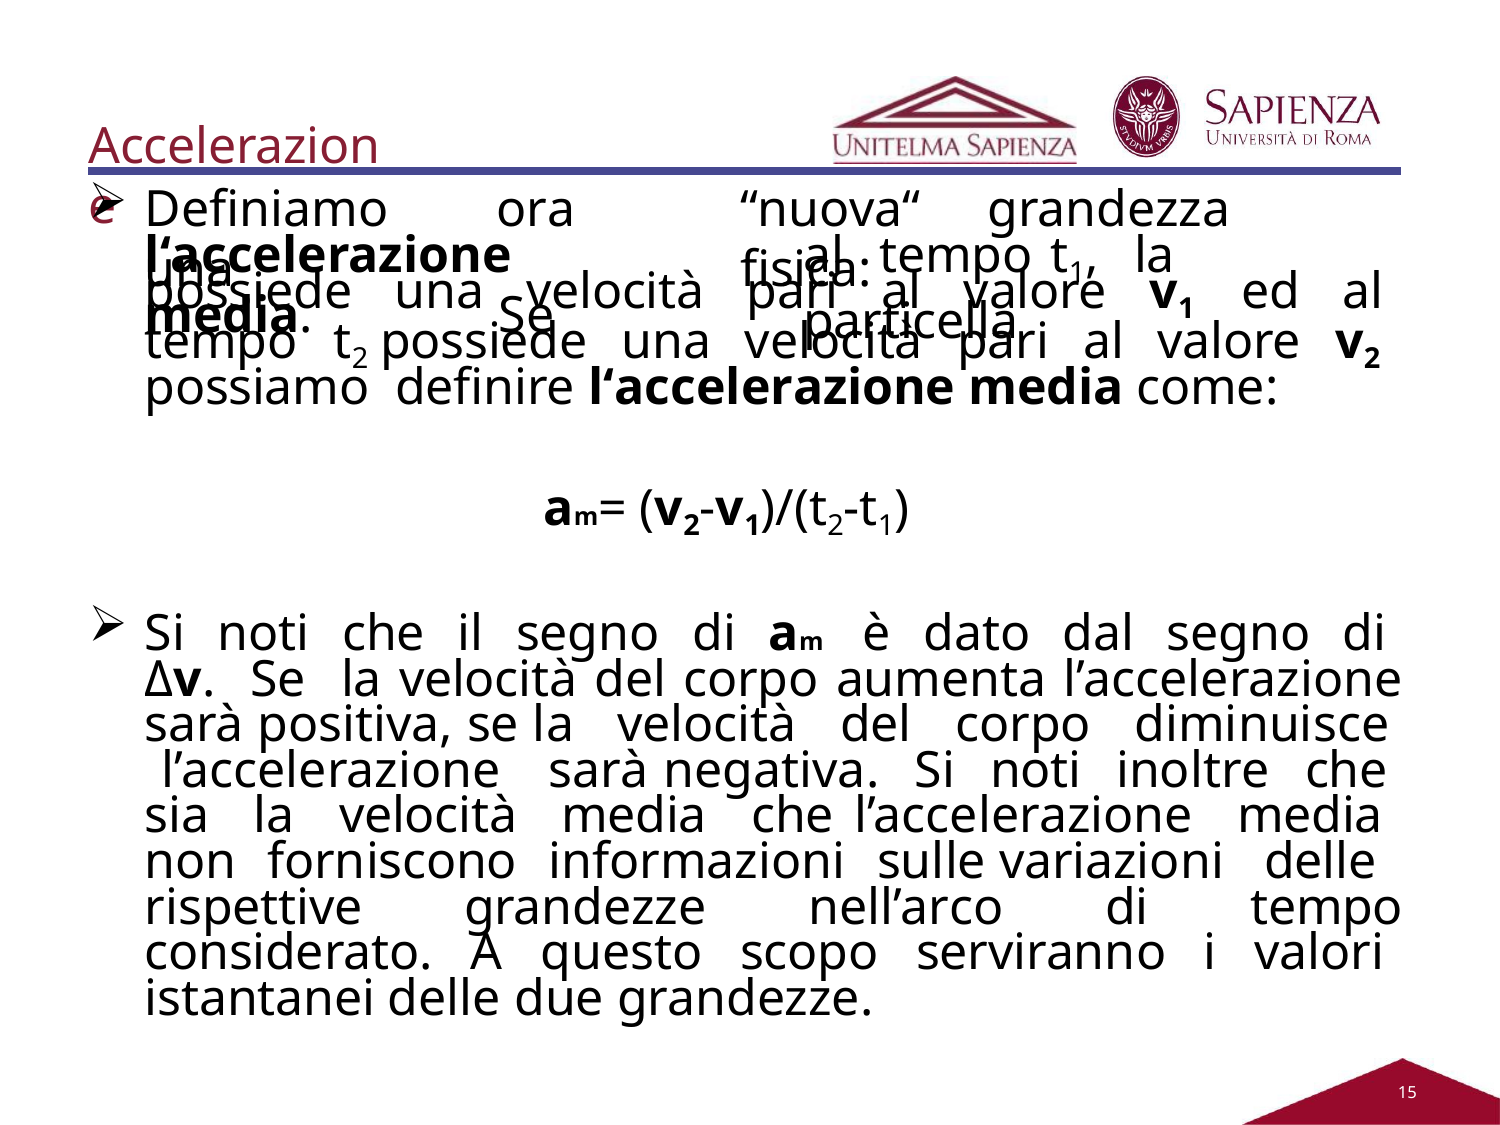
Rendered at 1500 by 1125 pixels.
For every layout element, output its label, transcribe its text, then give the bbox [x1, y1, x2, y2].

text_box “nuova“ grandezza fisica: [737, 176, 1404, 268]
text_box al tempo t1, la particella [801, 222, 1404, 268]
picture [1241, 1058, 1500, 1125]
text_box Definiamo ora una [86, 176, 666, 297]
slide_number 11 [1393, 1081, 1422, 1125]
text_box Accelerazione [86, 113, 389, 176]
picture [832, 76, 1077, 164]
text_box l‘accelerazione media. Se [142, 222, 734, 268]
picture [1104, 66, 1414, 164]
text_box possiede una velocità pari al valore v1 ed al tempo t2 possiede una velocità pari al valore v2 possiamo definire l‘accelerazione media come: [142, 268, 1404, 414]
text_box am= (v2-v1)/(t2-t1) Si noti che il segno di am è dato dal segno di Δv. Se la velocità del corpo aumenta l’accelerazione sarà positiva, se la velocità del corpo diminuisce l’accelerazione sarà negativa. Si noti inoltre che sia la velocità media che l’accelerazione media non forniscono informazioni sulle variazioni delle rispettive grandezze nell’arco di tempo considerato. A questo scopo serviranno i valori istantanei delle due grandezze. [86, 475, 1404, 1025]
